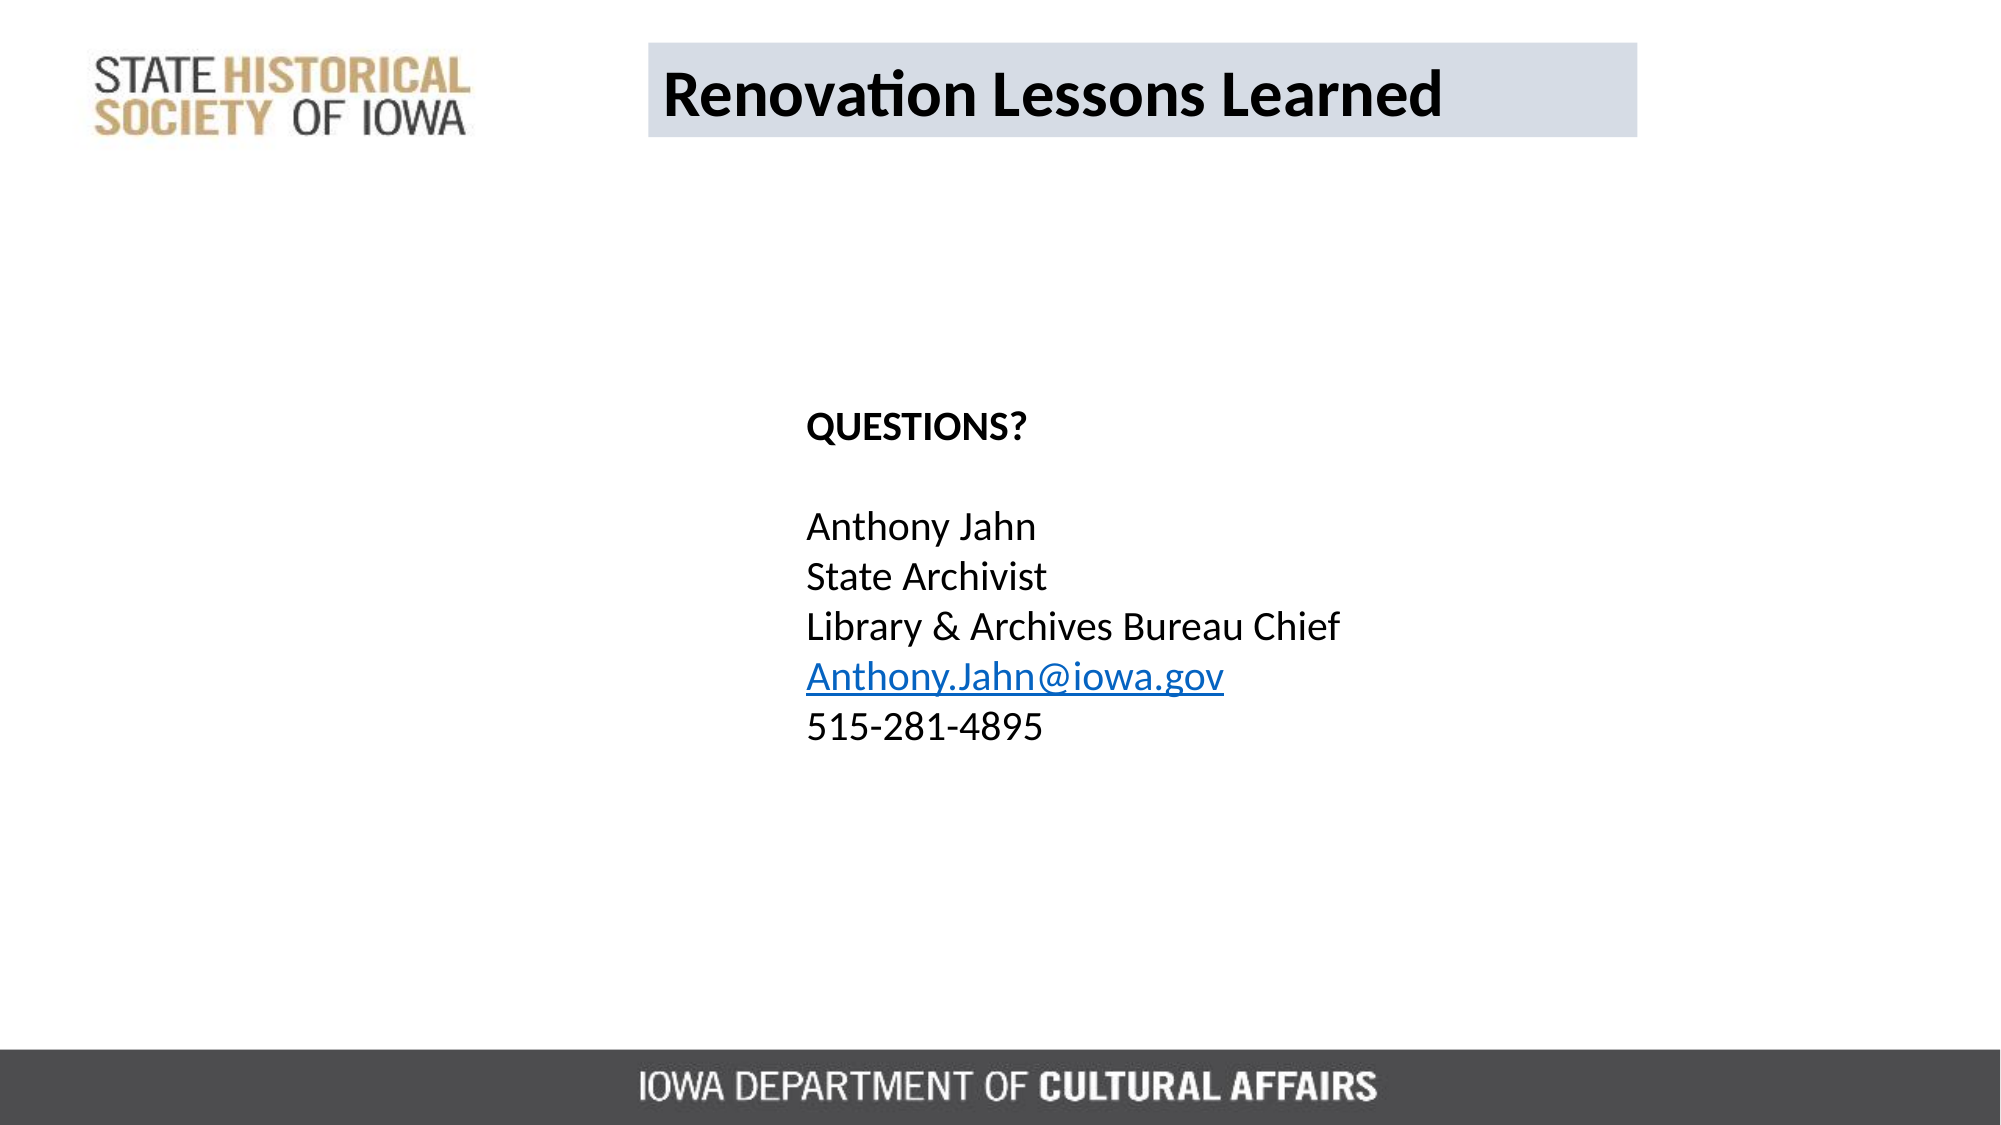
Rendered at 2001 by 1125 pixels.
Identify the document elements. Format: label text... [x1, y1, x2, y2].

picture [0, 0, 2001, 1125]
text_box QUESTIONS? Anthony Jahn State Archivist Library & Archives Bureau Chief Anthony.Jahn@iowa.gov 515-281-4895 [791, 391, 1428, 802]
text_box Renovation Lessons Learned [648, 42, 1638, 138]
